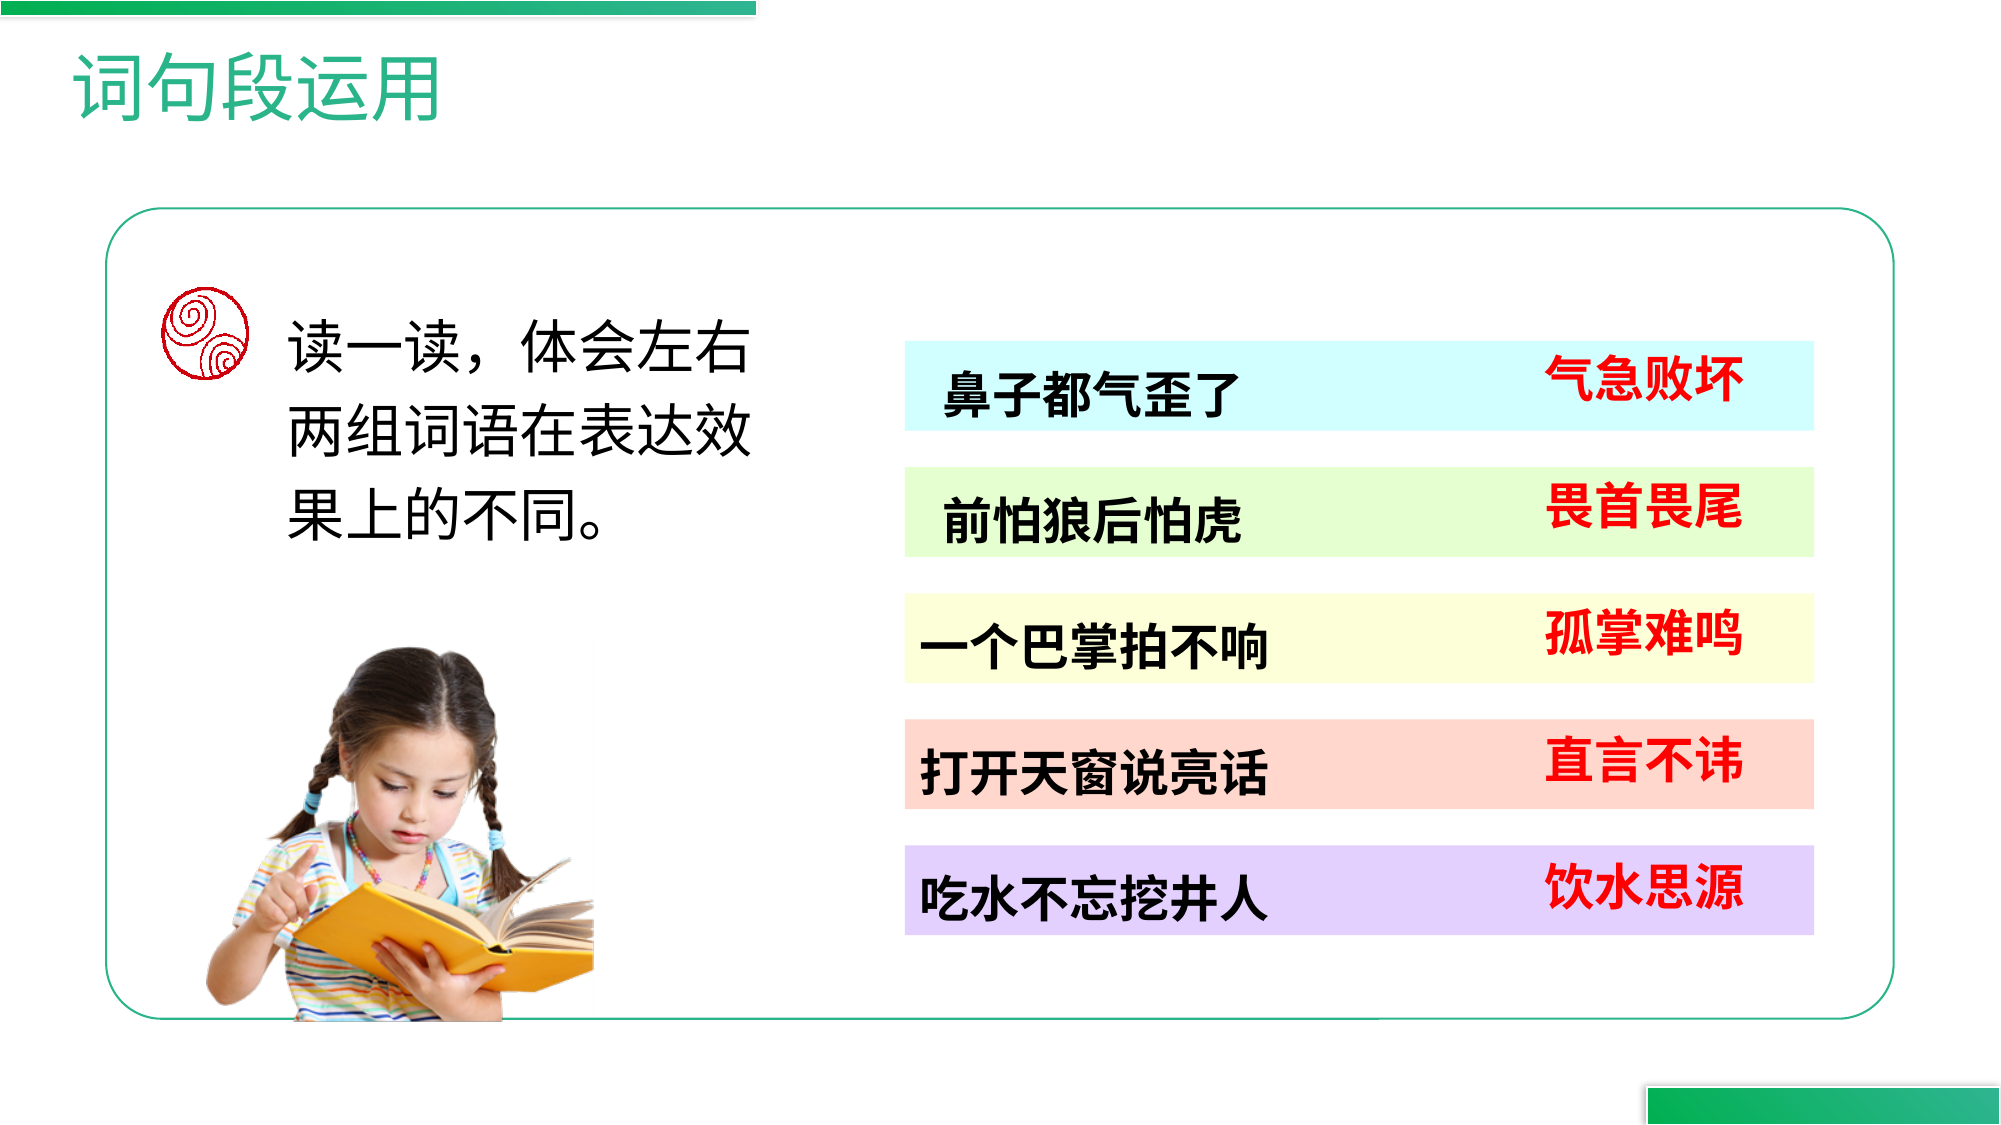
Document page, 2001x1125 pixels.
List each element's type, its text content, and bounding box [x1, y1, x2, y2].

text_box 吃水不忘挖井人 [904, 845, 1815, 936]
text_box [159, 286, 777, 553]
text_box 打开天窗说亮话 [904, 719, 1815, 810]
text_box 孤掌难鸣 [1530, 593, 1760, 669]
text_box 畏首畏尾 [1530, 467, 1760, 542]
text_box 鼻子都气歪了 [904, 340, 1815, 431]
picture [188, 630, 595, 1023]
text_box 前怕狼后怕虎 [904, 467, 1815, 557]
text_box 饮水思源 [1530, 847, 1760, 923]
list 词句段运用 [55, 43, 509, 126]
text_box 一个巴掌拍不响 [904, 593, 1815, 684]
text_box 直言不讳 [1530, 721, 1760, 796]
text_box 气急败坏 [1530, 340, 1760, 415]
